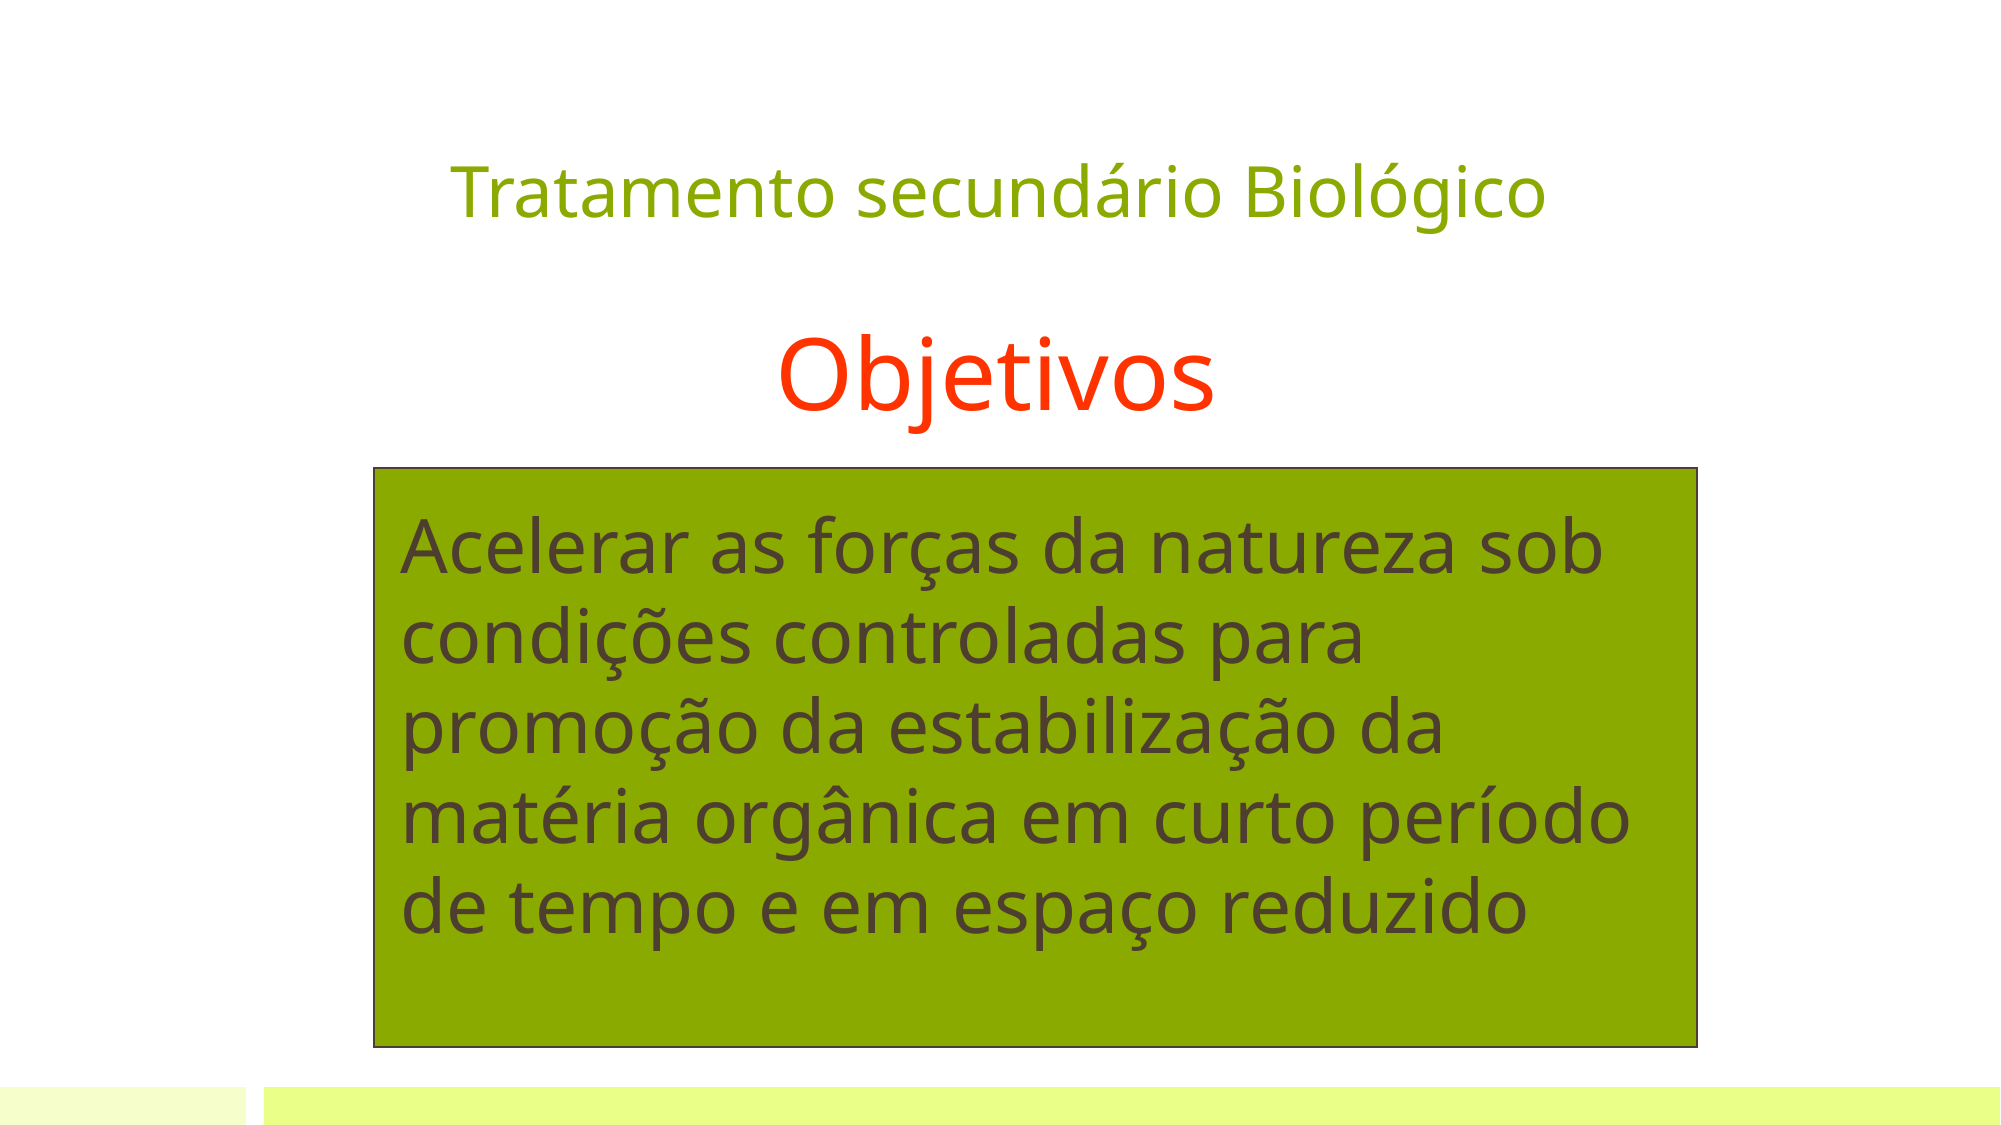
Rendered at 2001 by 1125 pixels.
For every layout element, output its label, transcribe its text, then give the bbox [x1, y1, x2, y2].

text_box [373, 467, 1697, 1048]
text_box Objetivos [760, 302, 1233, 438]
title Tratamento secundário Biológico [231, 45, 1769, 240]
